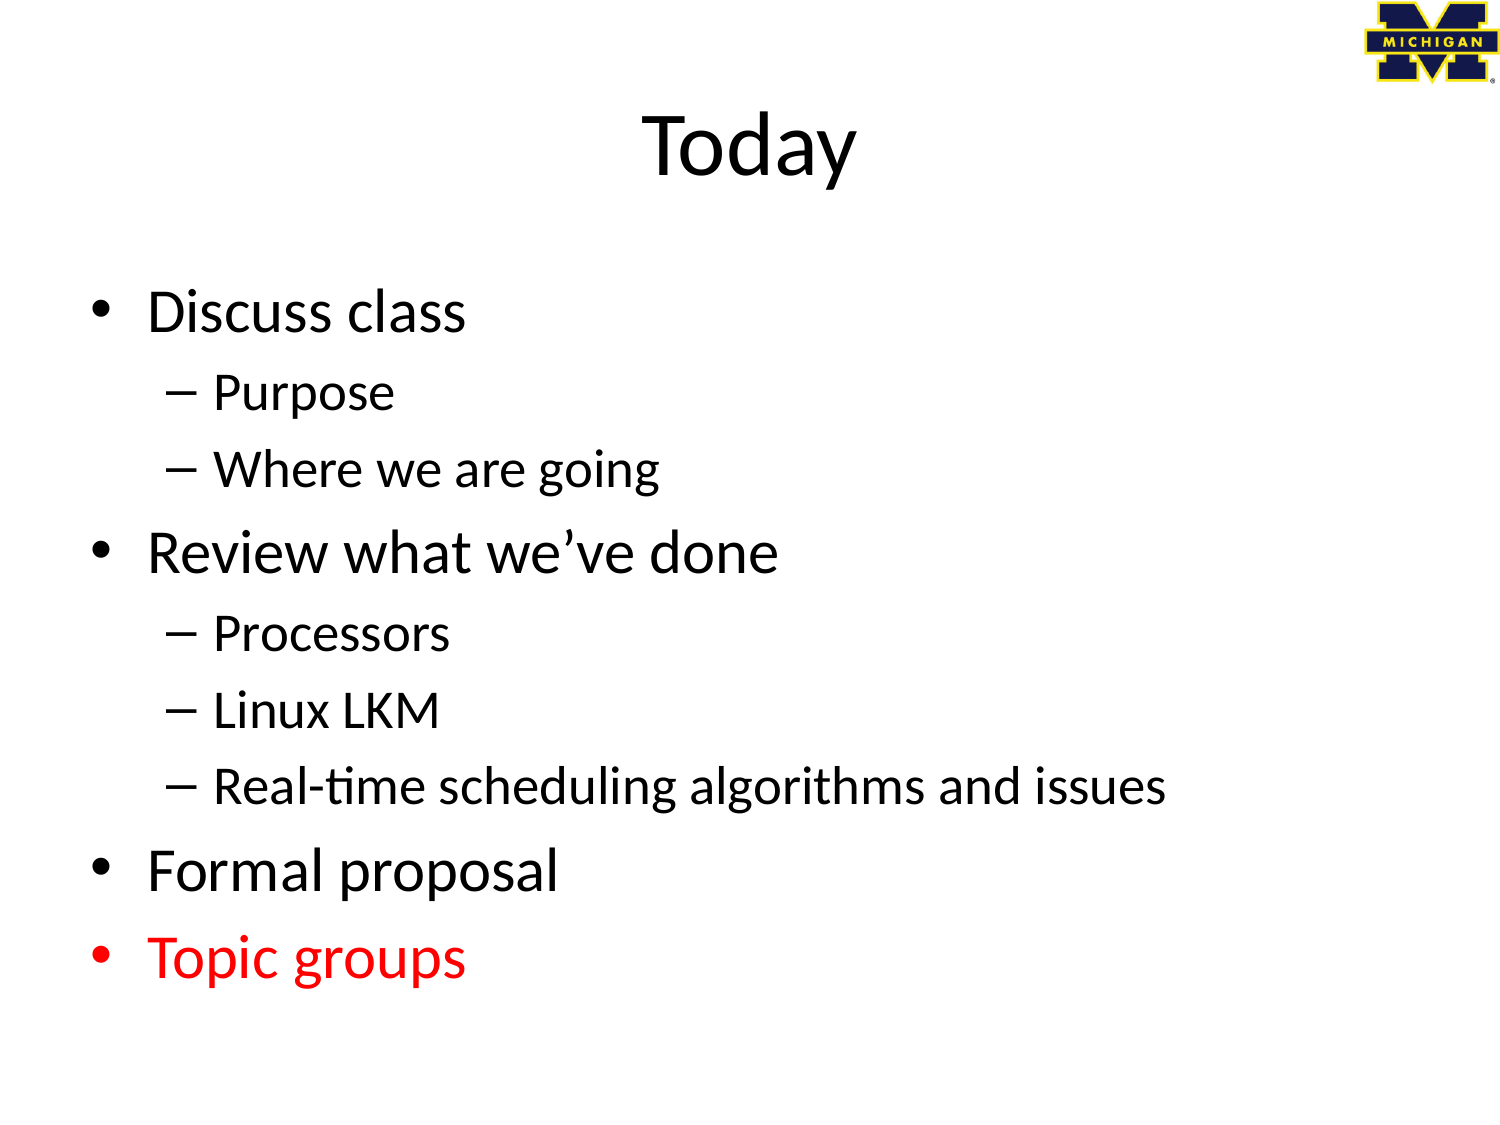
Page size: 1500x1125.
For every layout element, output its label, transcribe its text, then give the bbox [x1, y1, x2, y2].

picture [1362, 0, 1500, 88]
list Discuss class Purpose Where we are going Review what we’ve done Processors Linux LKM Real-time scheduling algorithms and issues Formal proposal Topic groups [75, 262, 1425, 1005]
title Today [75, 45, 1425, 233]
